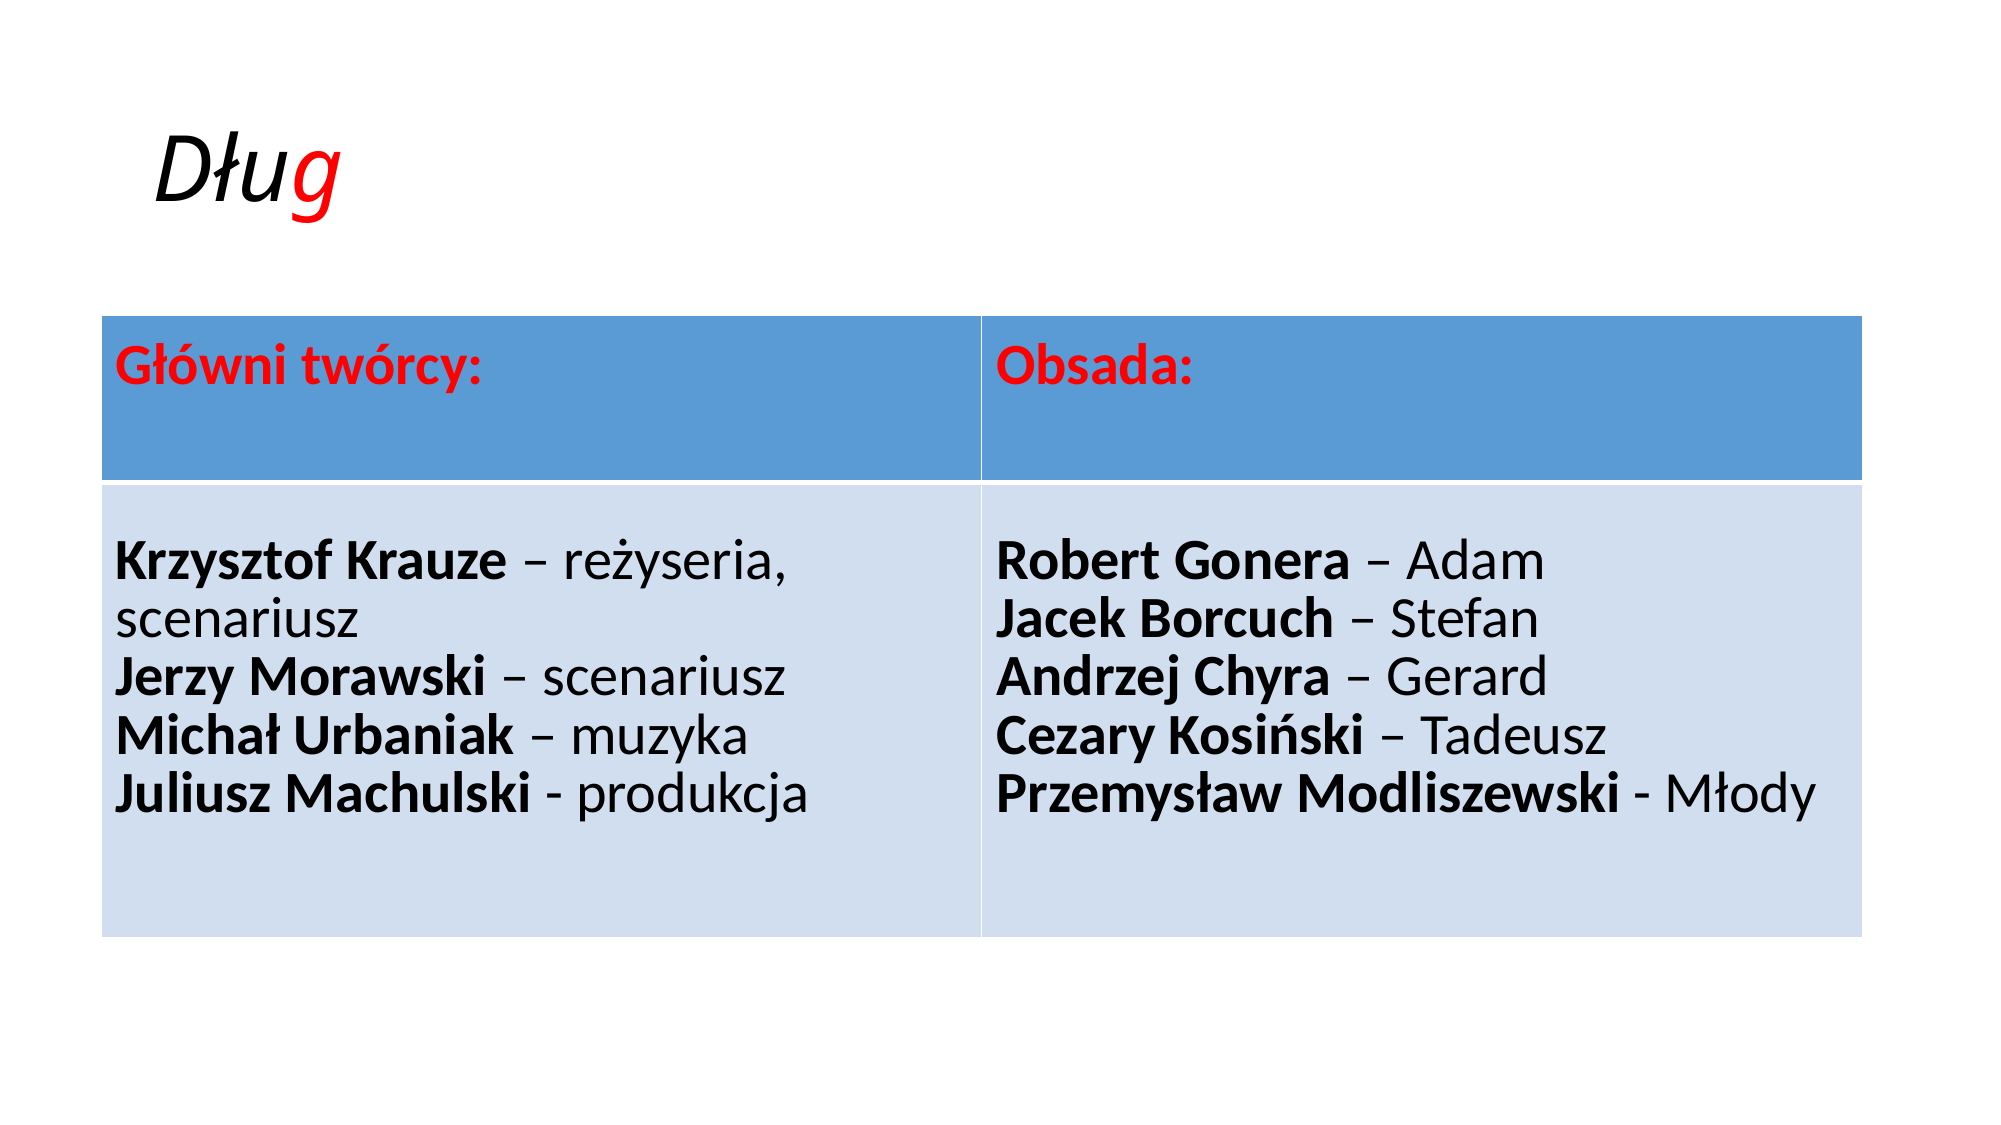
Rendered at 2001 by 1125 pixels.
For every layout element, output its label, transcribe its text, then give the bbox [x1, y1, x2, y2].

table_header Główni twórcy: [102, 316, 981, 480]
title Dług [137, 63, 1863, 281]
table_cell Robert Gonera – Adam Jacek Borcuch – Stefan Andrzej Chyra – Gerard Cezary Kosiński – Tadeusz Przemysław Modliszewski - Młody [982, 485, 1862, 937]
table_header Obsada: [982, 316, 1862, 480]
table_cell Krzysztof Krauze – reżyseria, scenariusz Jerzy Morawski – scenariusz Michał Urbaniak – muzyka Juliusz Machulski - produkcja [102, 485, 981, 937]
